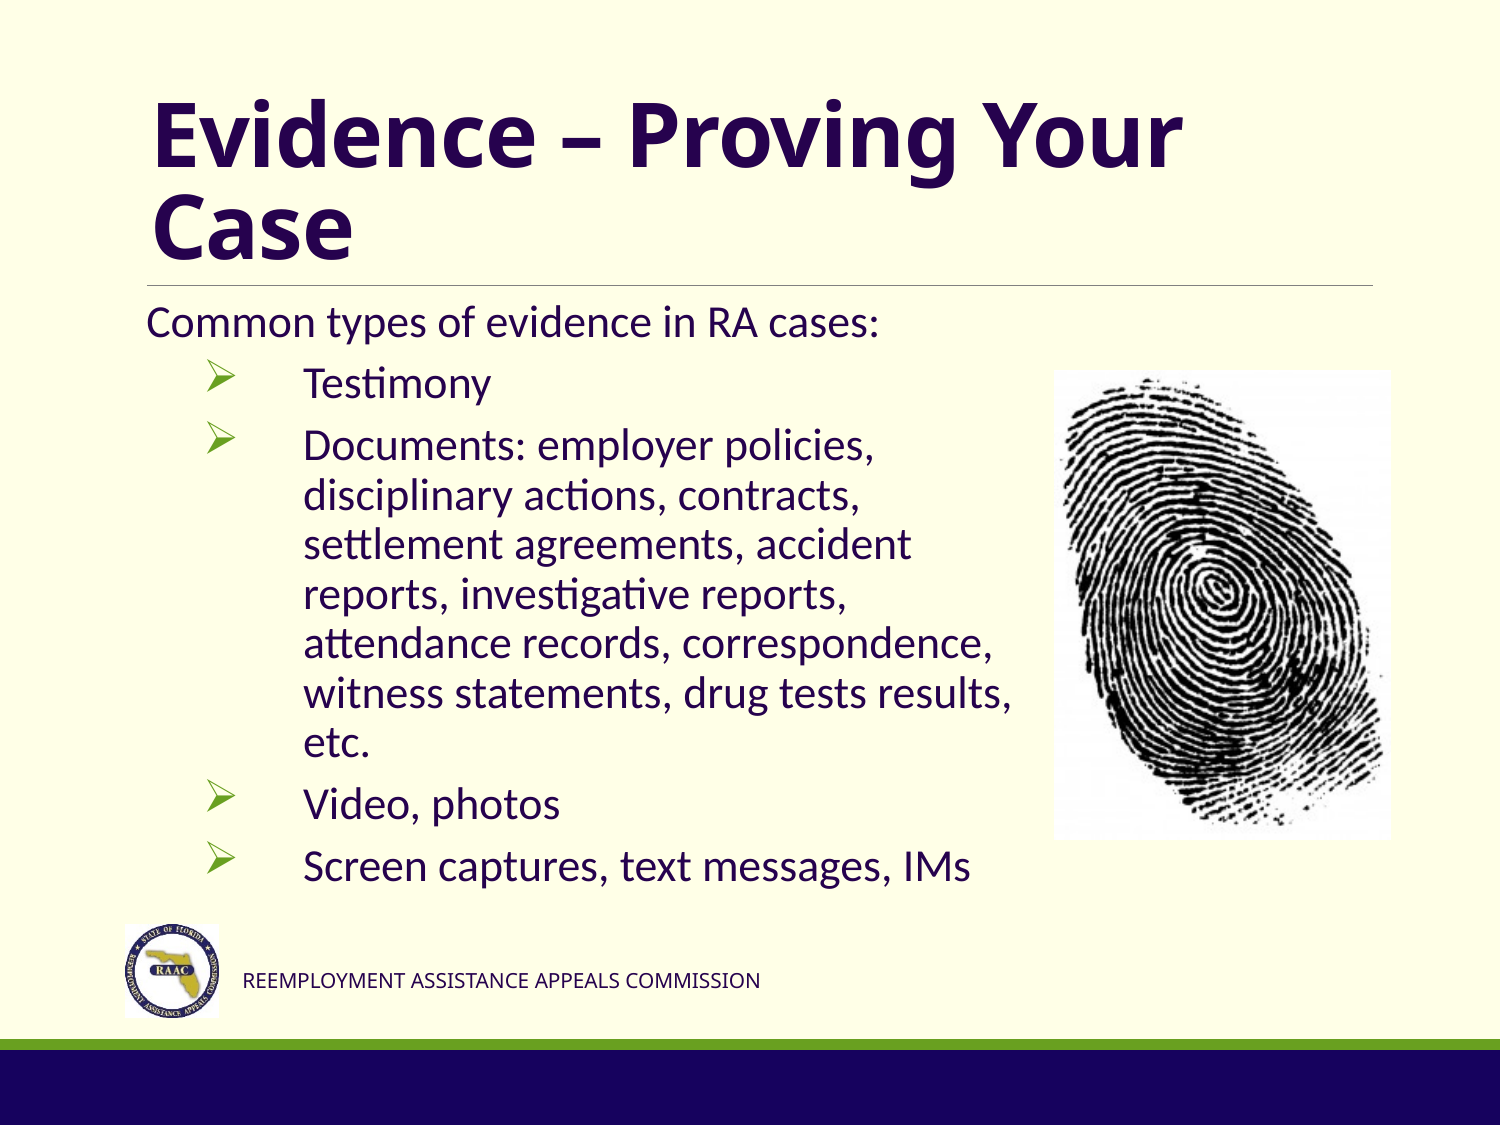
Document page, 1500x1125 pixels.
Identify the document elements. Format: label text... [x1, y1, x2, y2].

title Evidence – Proving Your Case [135, 47, 1373, 285]
picture [1053, 370, 1391, 840]
list Common types of evidence in RA cases: Testimony Documents: employer policies, disciplinary actions, contracts, settlement agreements, accident reports, investigative reports, attendance records, correspondence, witness statements, drug tests results, etc. Video, photos Screen captures, text messages, IMs [137, 290, 1038, 950]
picture [124, 924, 219, 1019]
text_box REEMPLOYMENT ASSISTANCE APPEALS COMMISSION [227, 943, 968, 1003]
